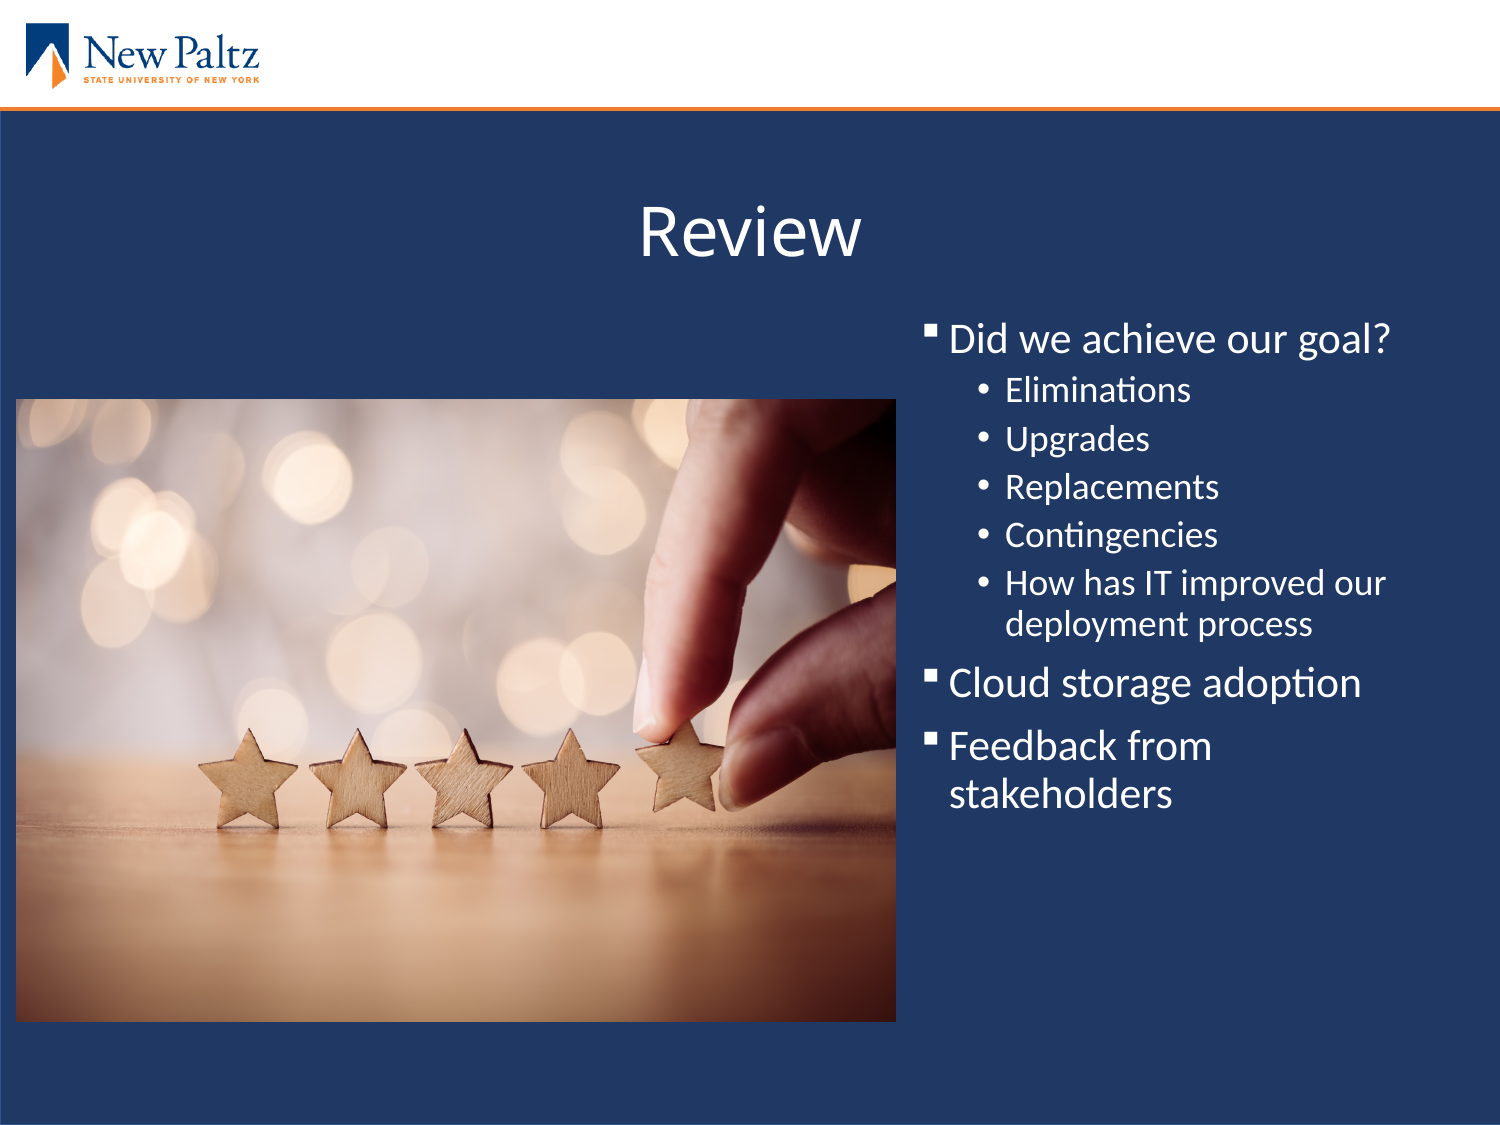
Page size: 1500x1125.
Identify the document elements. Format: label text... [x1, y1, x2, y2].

title Review [103, 125, 1397, 343]
picture [16, 399, 896, 1022]
list Did we achieve our goal? Eliminations Upgrades Replacements Contingencies How has IT improved our deployment process Cloud storage adoption Feedback from stakeholders [905, 308, 1455, 1022]
